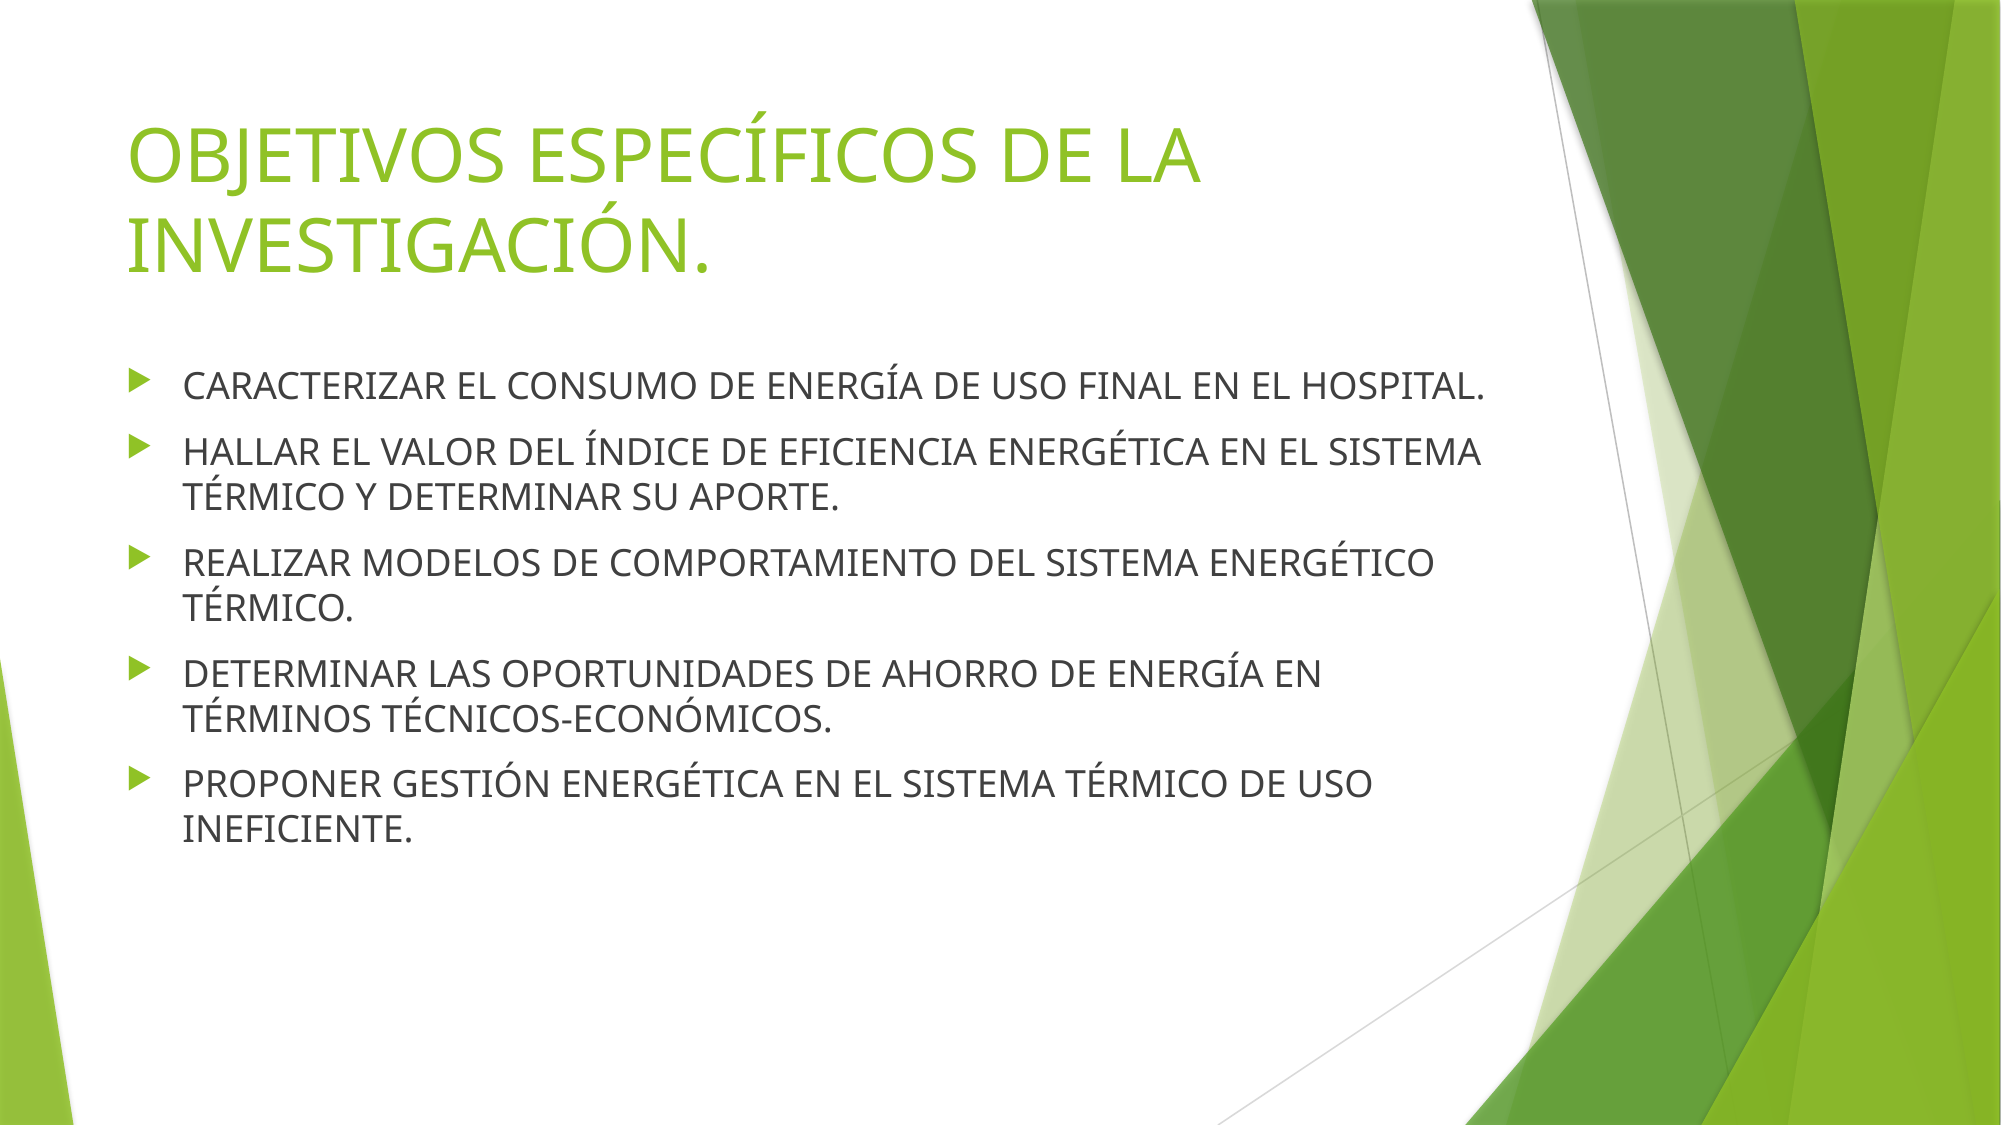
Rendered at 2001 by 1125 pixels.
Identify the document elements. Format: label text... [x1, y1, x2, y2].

title OBJETIVOS ESPECÍFICOS DE LA INVESTIGACIÓN. [111, 99, 1522, 317]
list CARACTERIZAR EL CONSUMO DE ENERGÍA DE USO FINAL EN EL HOSPITAL. HALLAR EL VALOR DEL ÍNDICE DE EFICIENCIA ENERGÉTICA EN EL SISTEMA TÉRMICO Y DETERMINAR SU APORTE. REALIZAR MODELOS DE COMPORTAMIENTO DEL SISTEMA ENERGÉTICO TÉRMICO. DETERMINAR LAS OPORTUNIDADES DE AHORRO DE ENERGÍA EN TÉRMINOS TÉCNICOS-ECONÓMICOS. PROPONER GESTIÓN ENERGÉTICA EN EL SISTEMA TÉRMICO DE USO INEFICIENTE. [111, 354, 1522, 992]
